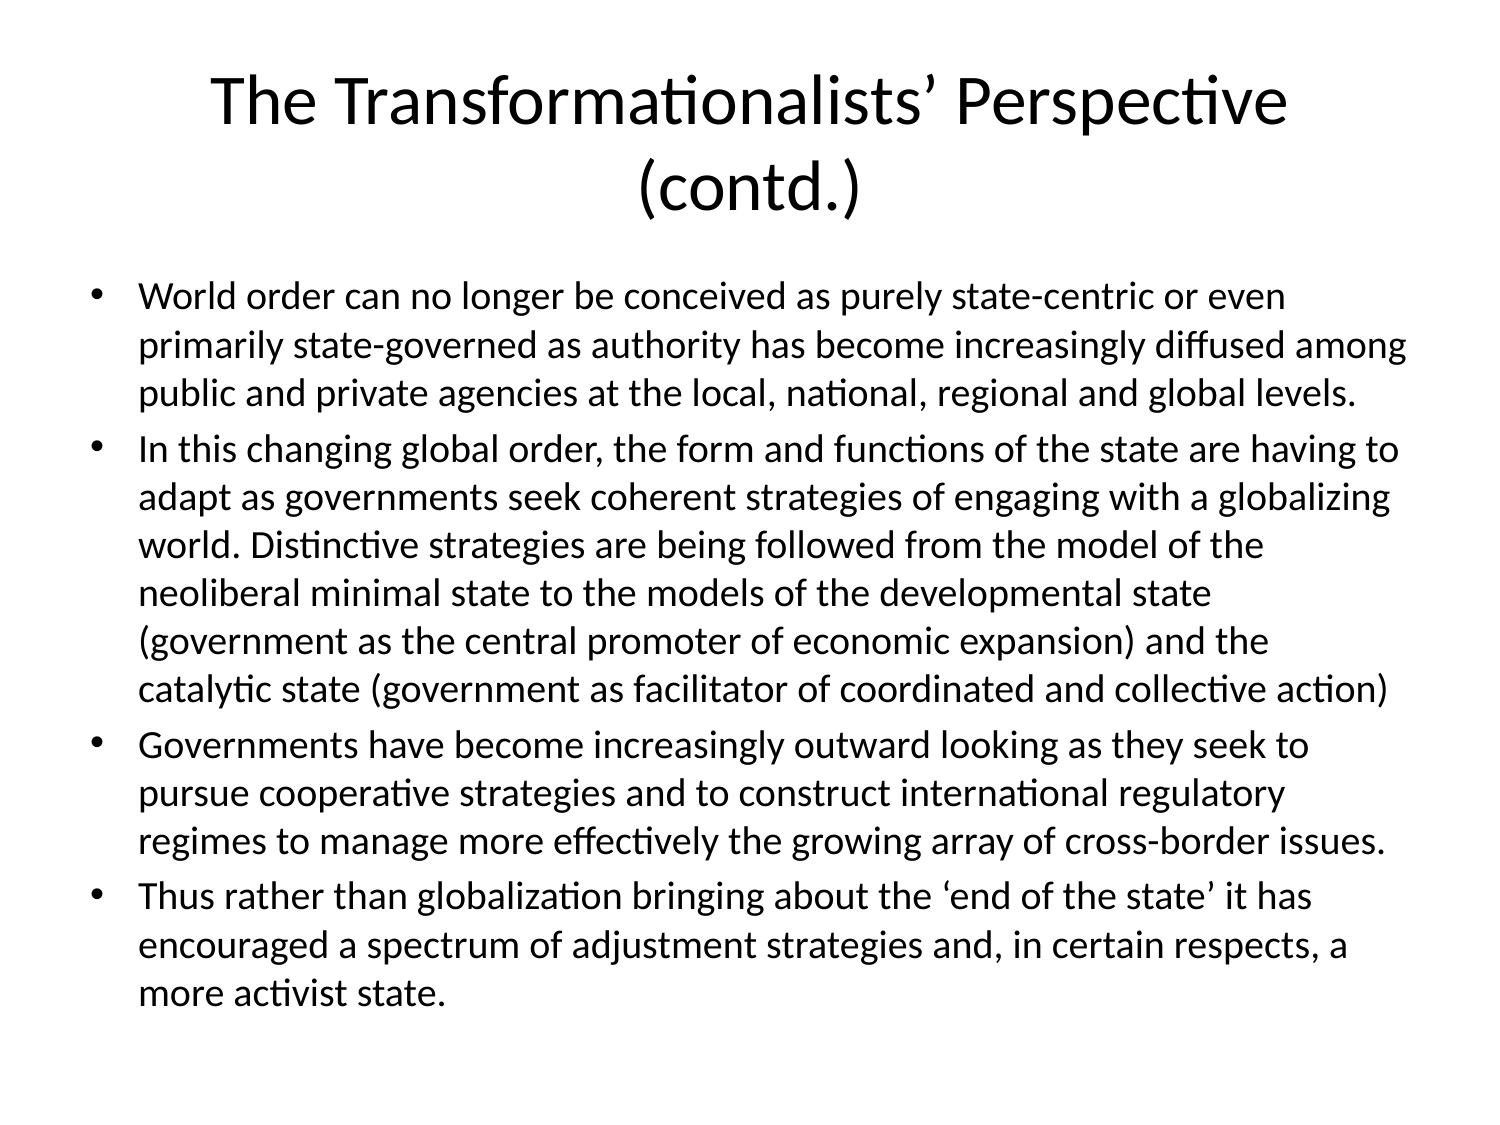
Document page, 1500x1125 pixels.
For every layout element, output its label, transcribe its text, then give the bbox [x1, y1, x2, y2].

list World order can no longer be conceived as purely state-centric or even primarily state-governed as authority has become increasingly diffused among public and private agencies at the local, national, regional and global levels. In this changing global order, the form and functions of the state are having to adapt as governments seek coherent strategies of engaging with a globalizing world. Distinctive strategies are being followed from the model of the neoliberal minimal state to the models of the developmental state (government as the central promoter of economic expansion) and the catalytic state (government as facilitator of coordinated and collective action) Governments have become increasingly outward looking as they seek to pursue cooperative strategies and to construct international regulatory regimes to manage more effectively the growing array of cross-border issues. Thus rather than globalization bringing about the ‘end of the state’ it has encouraged a spectrum of adjustment strategies and, in certain respects, a more activist state. [75, 262, 1425, 1125]
title The Transformationalists’ Perspective (contd.) [75, 45, 1425, 233]
